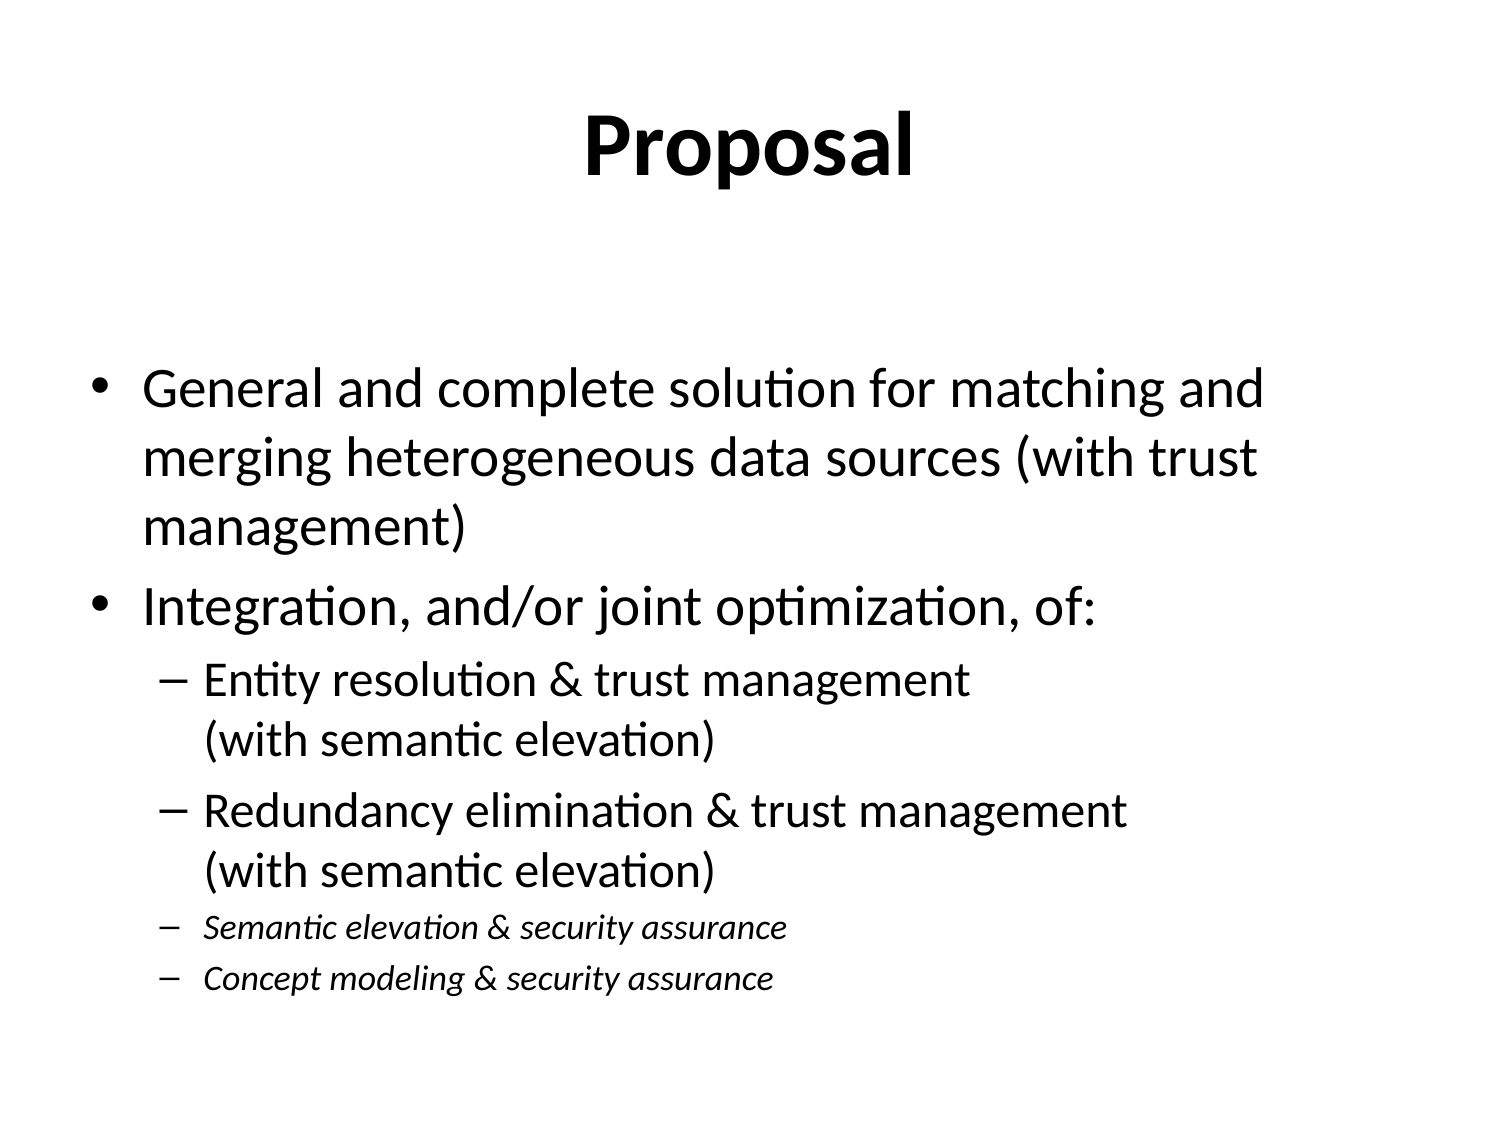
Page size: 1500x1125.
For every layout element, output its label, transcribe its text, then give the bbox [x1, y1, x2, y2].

list General and complete solution for matching and merging heterogeneous data sources (with trust management) Integration, and/or joint optimization, of: Entity resolution & trust management (with semantic elevation) Redundancy elimination & trust management (with semantic elevation) Semantic elevation & security assurance Concept modeling & security assurance [75, 262, 1425, 1005]
title Proposal [75, 45, 1425, 233]
